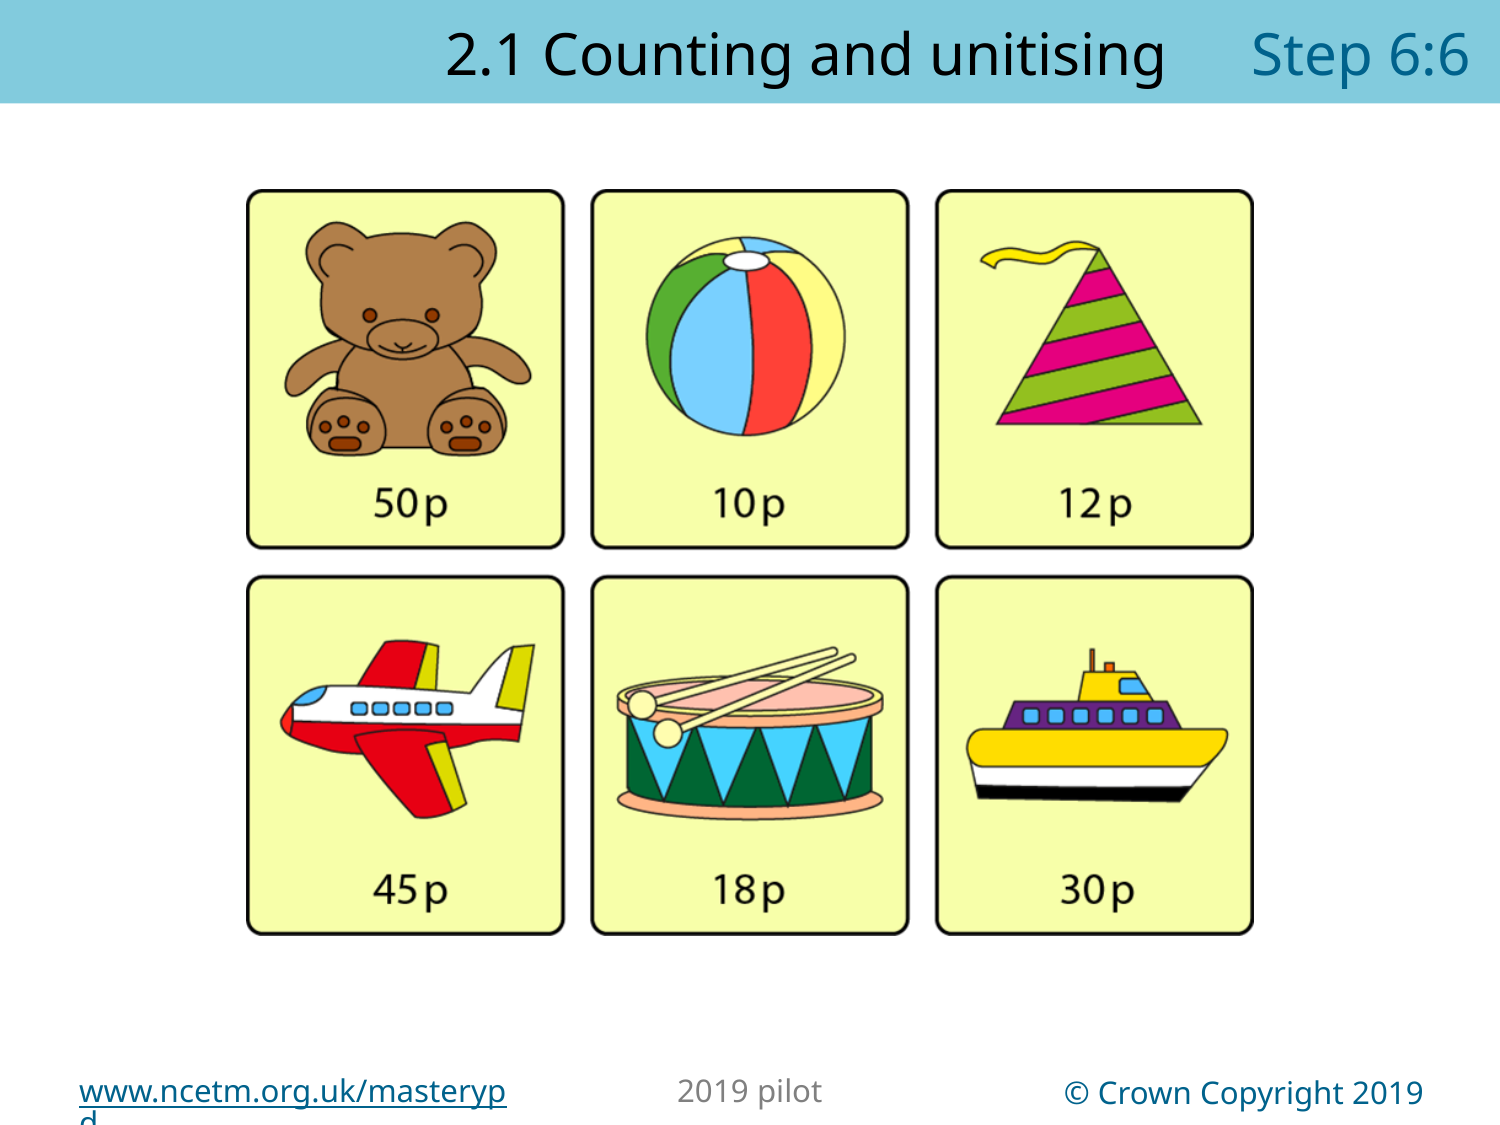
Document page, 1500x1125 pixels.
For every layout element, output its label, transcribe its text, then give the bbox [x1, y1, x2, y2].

list 2.1 Counting and unitising Step 6:6 [0, 0, 1500, 104]
picture [246, 189, 1254, 936]
